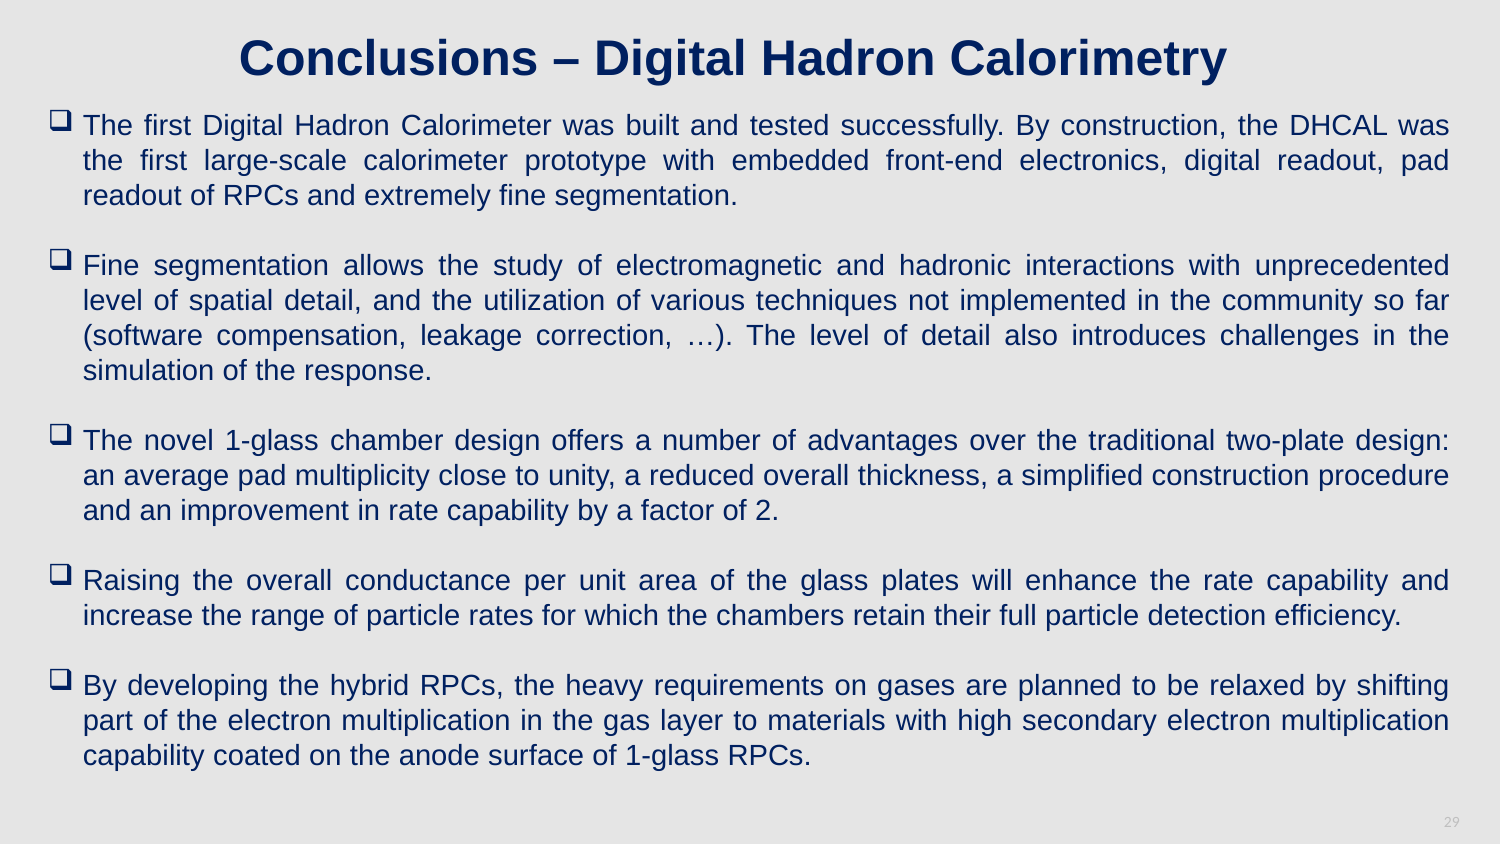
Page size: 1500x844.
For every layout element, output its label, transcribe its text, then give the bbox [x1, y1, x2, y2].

text_box The first Digital Hadron Calorimeter was built and tested successfully. By construction, the DHCAL was the first large-scale calorimeter prototype with embedded front-end electronics, digital readout, pad readout of RPCs and extremely fine segmentation. Fine segmentation allows the study of electromagnetic and hadronic interactions with unprecedented level of spatial detail, and the utilization of various techniques not implemented in the community so far (software compensation, leakage correction, …). The level of detail also introduces challenges in the simulation of the response. The novel 1-glass chamber design offers a number of advantages over the traditional two-plate design: an average pad multiplicity close to unity, a reduced overall thickness, a simplified construction procedure and an improvement in rate capability by a factor of 2. Raising the overall conductance per unit area of the glass plates will enhance the rate capability and increase the range of particle rates for which the chambers retain their full particle detection efficiency. By developing the hybrid RPCs, the heavy requirements on gases are planned to be relaxed by shifting part of the electron multiplication in the gas layer to materials with high secondary electron multiplication capability coated on the anode surface of 1-glass RPCs. [33, 99, 1467, 814]
slide_number 29 [1125, 798, 1475, 844]
text_box Conclusions – Digital Hadron Calorimetry [224, 18, 1276, 79]
